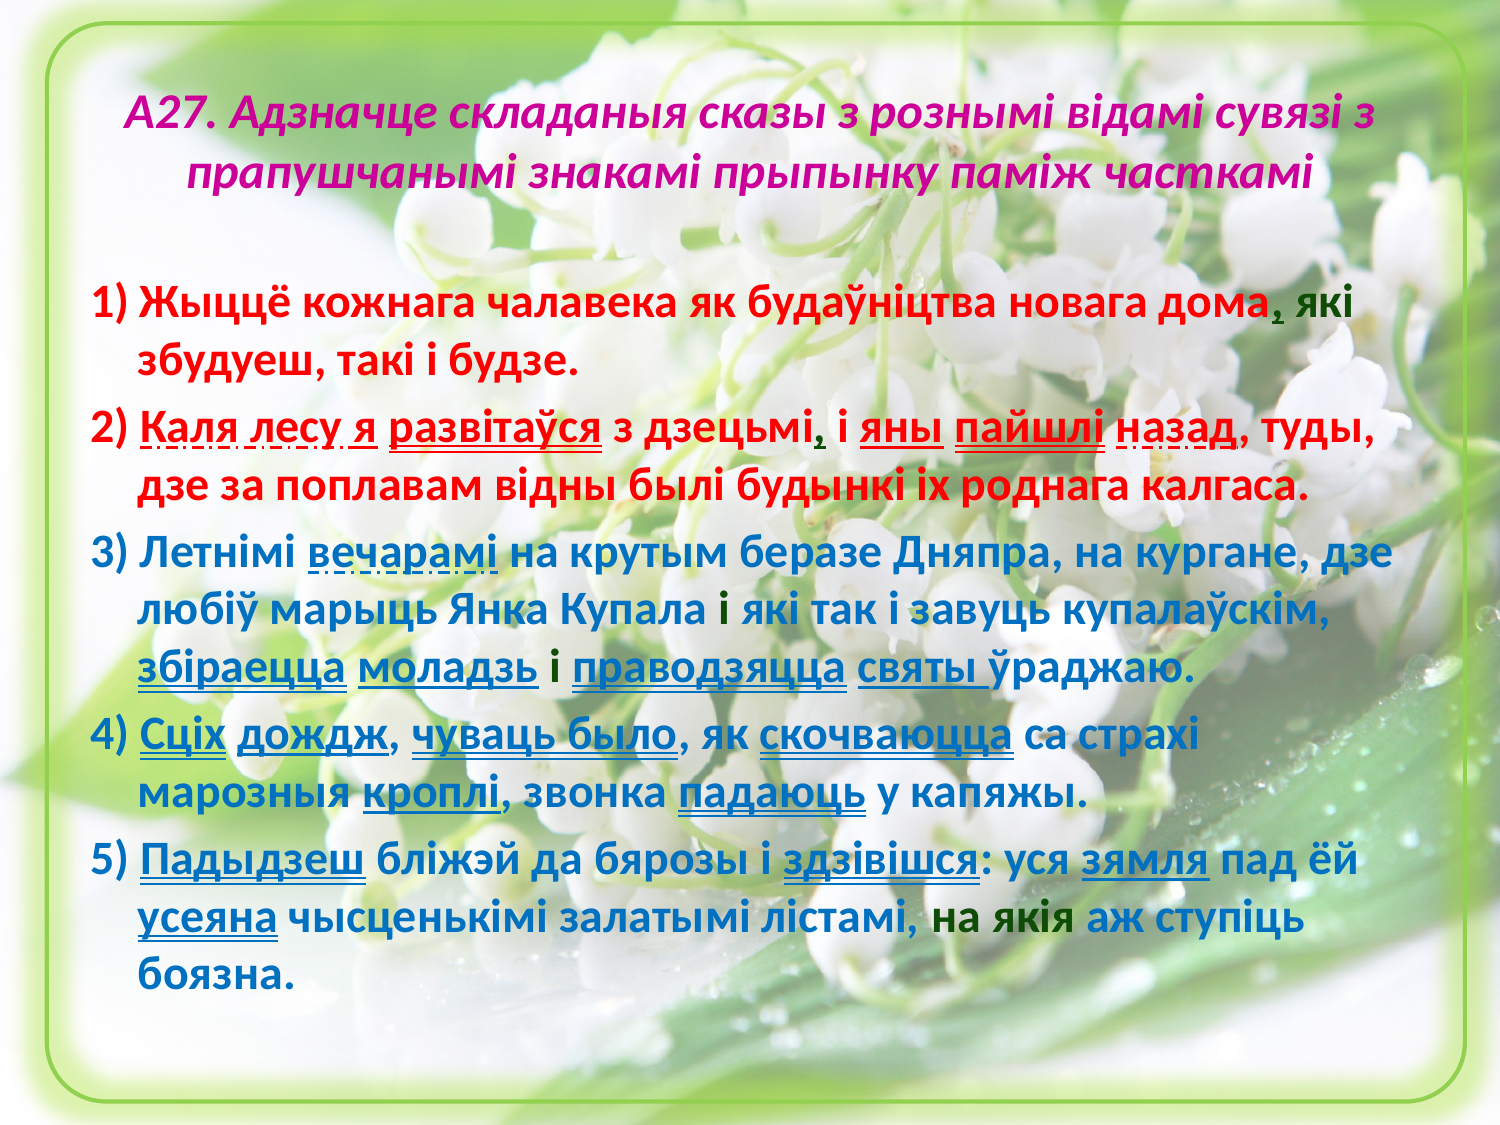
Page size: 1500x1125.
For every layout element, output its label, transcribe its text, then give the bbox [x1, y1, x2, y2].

title А27. Адзначце складаныя сказы з рознымі відамі сувязі з прапушчанымі знакамі прыпынку паміж часткамі [75, 45, 1425, 233]
list 1) Жыццё кожнага чалавека як будаўніцтва новага дома, які збудуеш, такі і будзе. 2) Каля лесу я развітаўся з дзецьмі, і яны пайшлі назад, туды, дзе за поплавам відны былі будынкі іх роднага калгаса. 3) Летнімі вечарамі на крутым беразе Дняпра, на кургане, дзе любіў марыць Янка Купала і які так і завуць купалаўскім, збіраецца моладзь і праводзяцца святы ўраджаю. 4) Сціх дождж, чуваць было, як скочваюцца са страхі марозныя кроплі, звонка падаюць у капяжы. 5) Падыдзеш бліжэй да бярозы і здзівішся: уся зямля пад ёй усеяна чысценькімі залатымі лістамі, на якія аж ступіць боязна. [75, 262, 1425, 1094]
